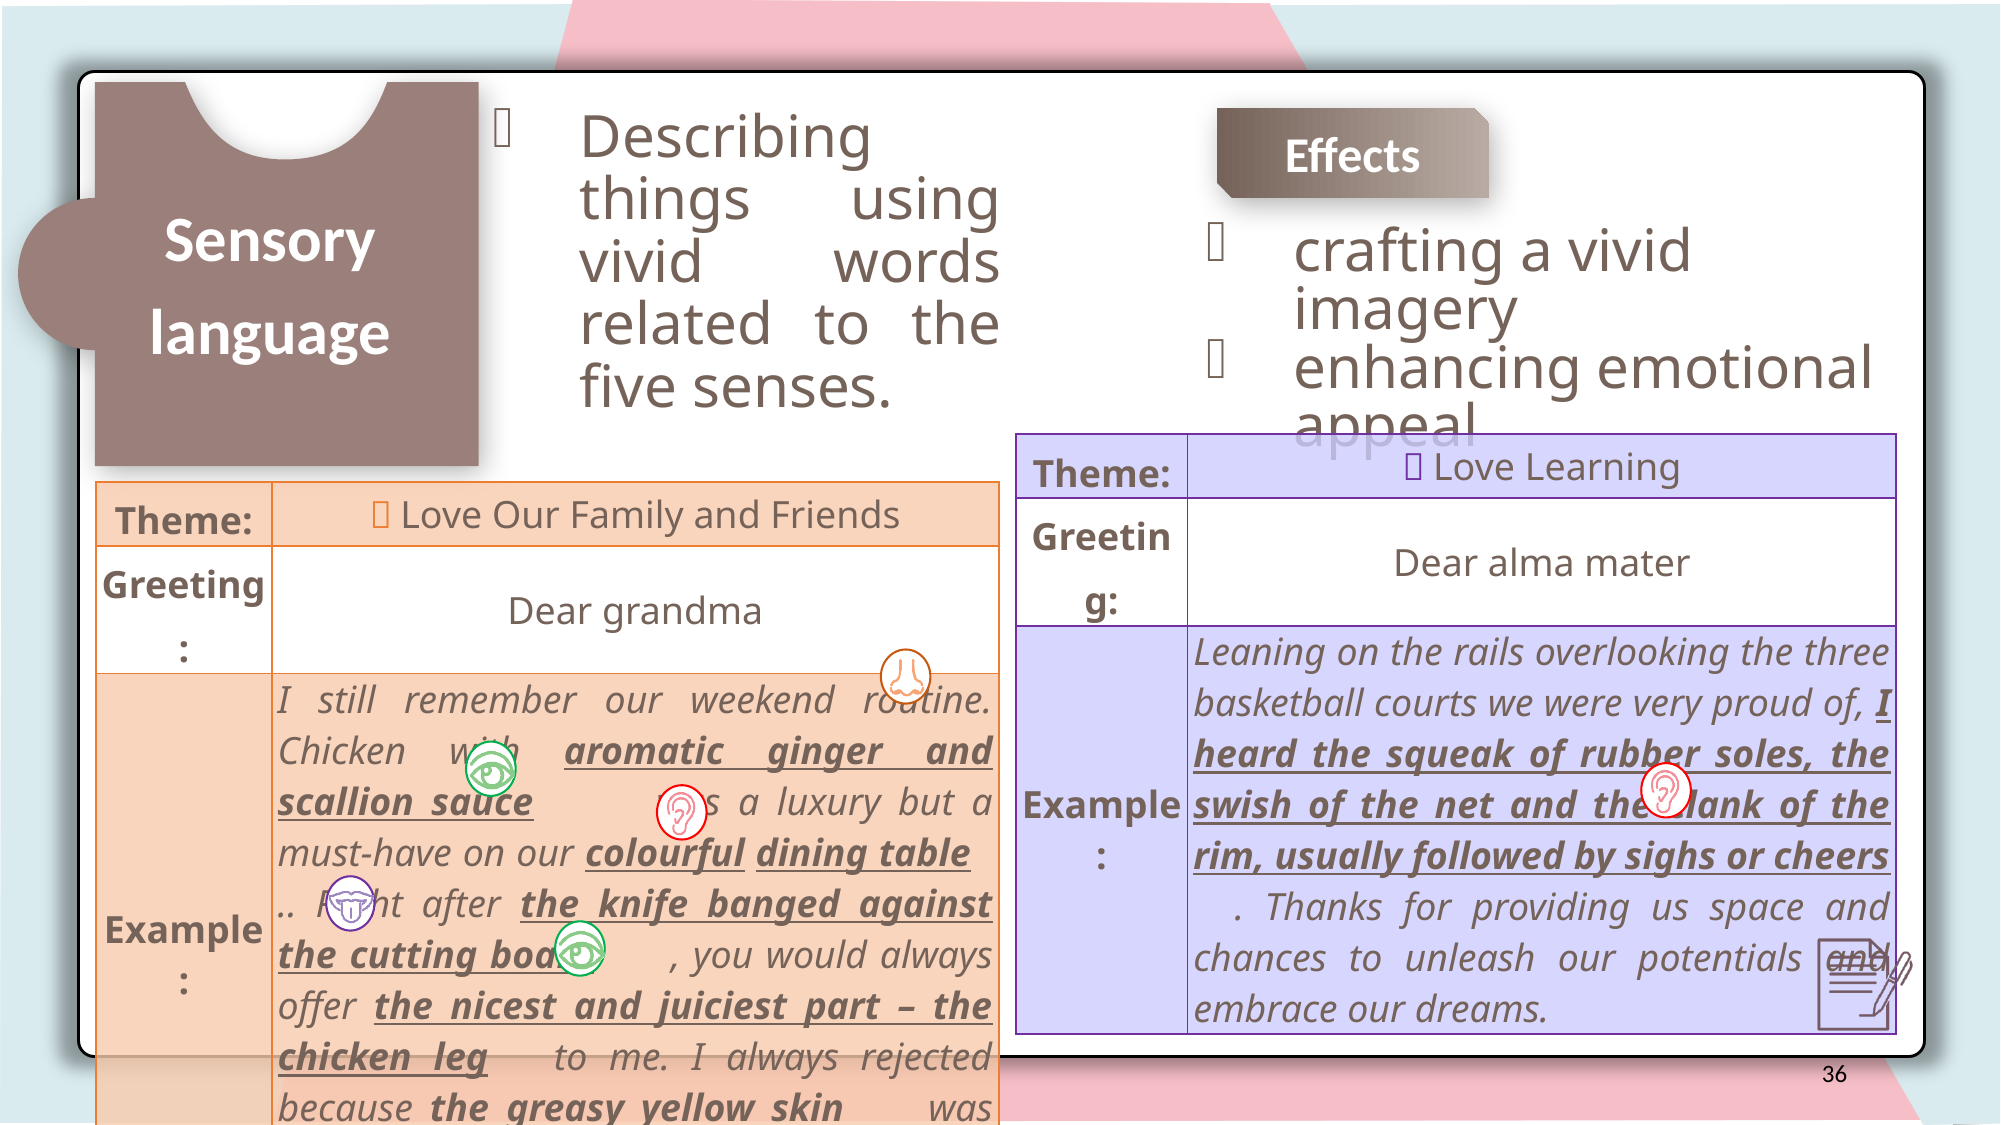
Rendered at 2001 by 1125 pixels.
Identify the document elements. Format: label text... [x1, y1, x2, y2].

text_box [324, 876, 375, 931]
slide_number 36 [1412, 1042, 1863, 1103]
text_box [466, 741, 516, 796]
list Describing things using vivid words related to the five senses. [477, 98, 1017, 381]
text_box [555, 921, 605, 976]
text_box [1641, 763, 1691, 818]
table_cell Greeting: [1017, 499, 1187, 625]
table_cell Example: [97, 674, 271, 1125]
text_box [656, 785, 707, 840]
table_header Theme: [97, 483, 271, 545]
text_box [93, 81, 480, 468]
table_header  Love Learning [1188, 435, 1895, 497]
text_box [880, 649, 931, 704]
table_cell Dear alma mater [1188, 499, 1895, 625]
table_cell I still remember our weekend routine. Chicken with aromatic ginger and scallion sauce was a luxury but a must-have on our colourful dining table .. Right after the knife banged against the cutting board , you would always offer the nicest and juiciest part – the chicken leg to me. I always rejected because the greasy yellow skin was never my cup of tea. Yet, your love was well received. [273, 674, 998, 1125]
table_cell Dear grandma [273, 547, 998, 673]
text_box Effects [1217, 108, 1489, 198]
table_header  Love Our Family and Friends [273, 483, 998, 545]
text_box Sensory language [67, 181, 473, 368]
table_cell Example: [1017, 627, 1187, 1033]
table_header Theme: [1017, 435, 1187, 497]
table_cell Leaning on the rails overlooking the three basketball courts we were very proud of, I heard the squeak of rubber soles, the swish of the net and the clank of the rim, usually followed by sighs or cheers . Thanks for providing us space and chances to unleash our potentials and embrace our dreams. [1188, 627, 1895, 1033]
table_cell Greeting: [97, 547, 271, 673]
picture [0, 0, 2001, 1125]
text_box [17, 201, 67, 347]
text_box crafting a vivid imagery enhancing emotional appeal [1191, 214, 1939, 357]
